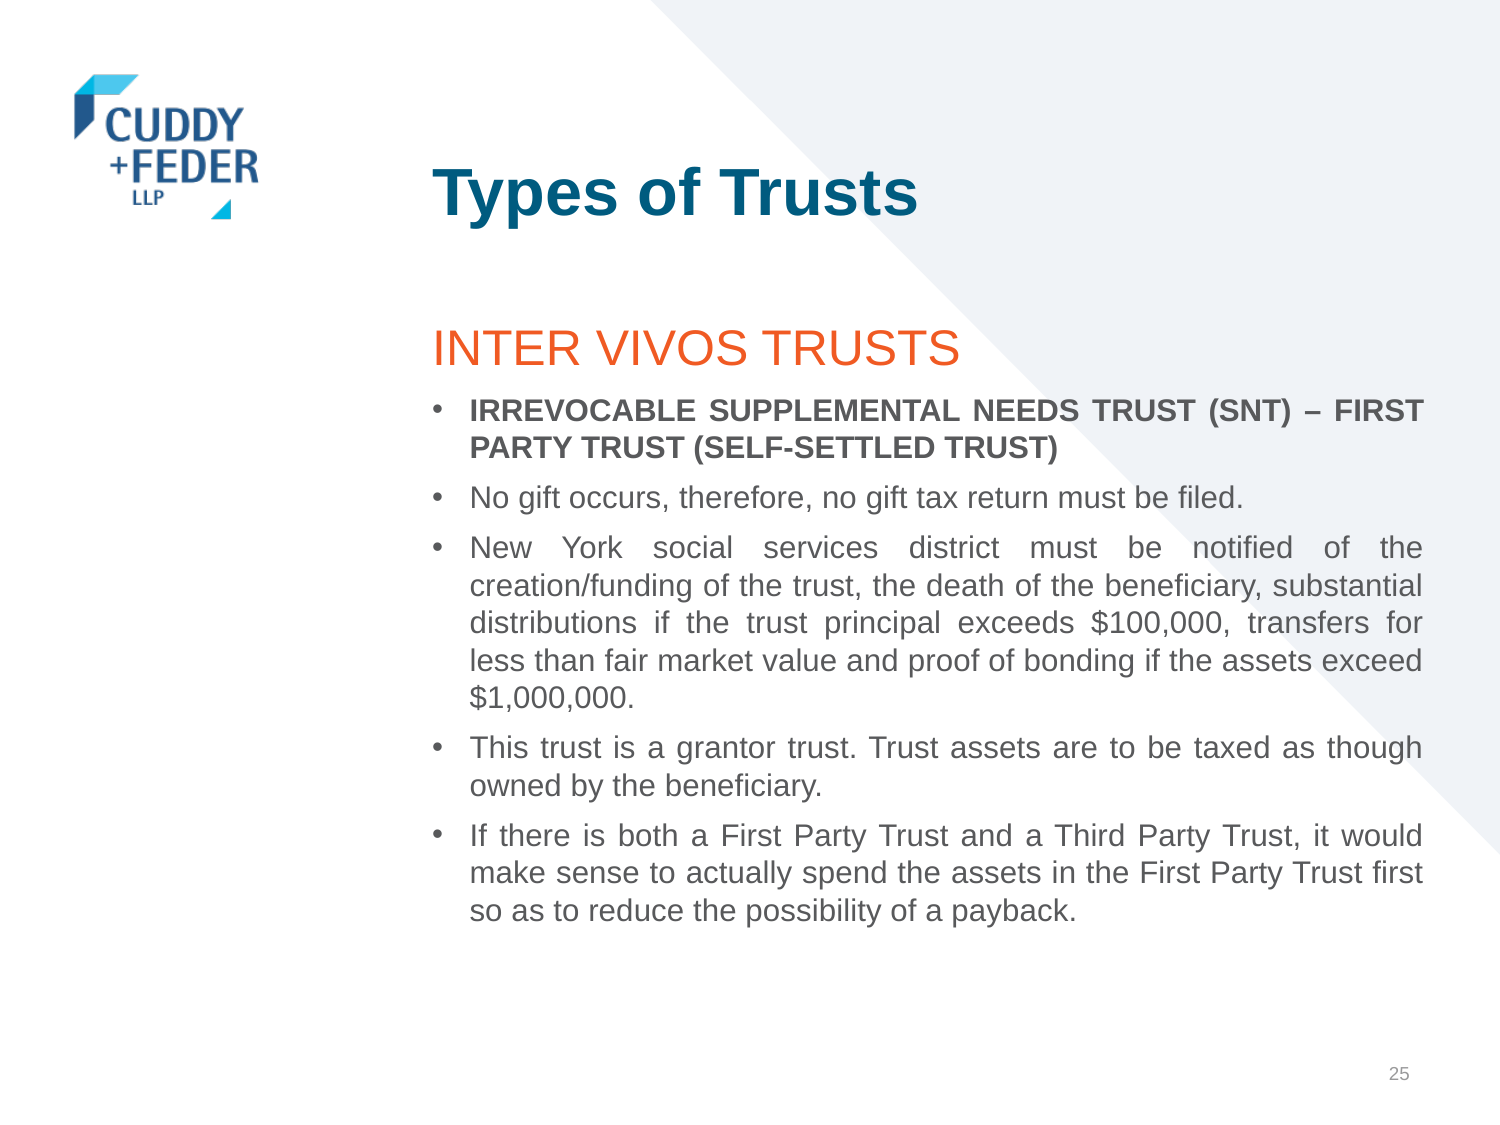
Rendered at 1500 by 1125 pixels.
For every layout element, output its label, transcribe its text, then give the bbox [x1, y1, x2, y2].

list IRREVOCABLE SUPPLEMENTAL NEEDS TRUST (SNT) – FIRST PARTY TRUST (SELF-SETTLED TRUST) No gift occurs, therefore, no gift tax return must be filed. New York social services district must be notified of the creation/funding of the trust, the death of the beneficiary, substantial distributions if the trust principal exceeds $100,000, transfers for less than fair market value and proof of bonding if the assets exceed $1,000,000. This trust is a grantor trust. Trust assets are to be taxed as though owned by the beneficiary. If there is both a First Party Trust and a Third Party Trust, it would make sense to actually spend the assets in the First Party Trust first so as to reduce the possibility of a payback. [431, 389, 1425, 1011]
title Types of Trusts [431, 149, 1422, 240]
picture [0, 0, 1500, 1125]
list INTER VIVOS TRUSTS [431, 314, 1422, 380]
slide_number 25 [1074, 1042, 1425, 1103]
